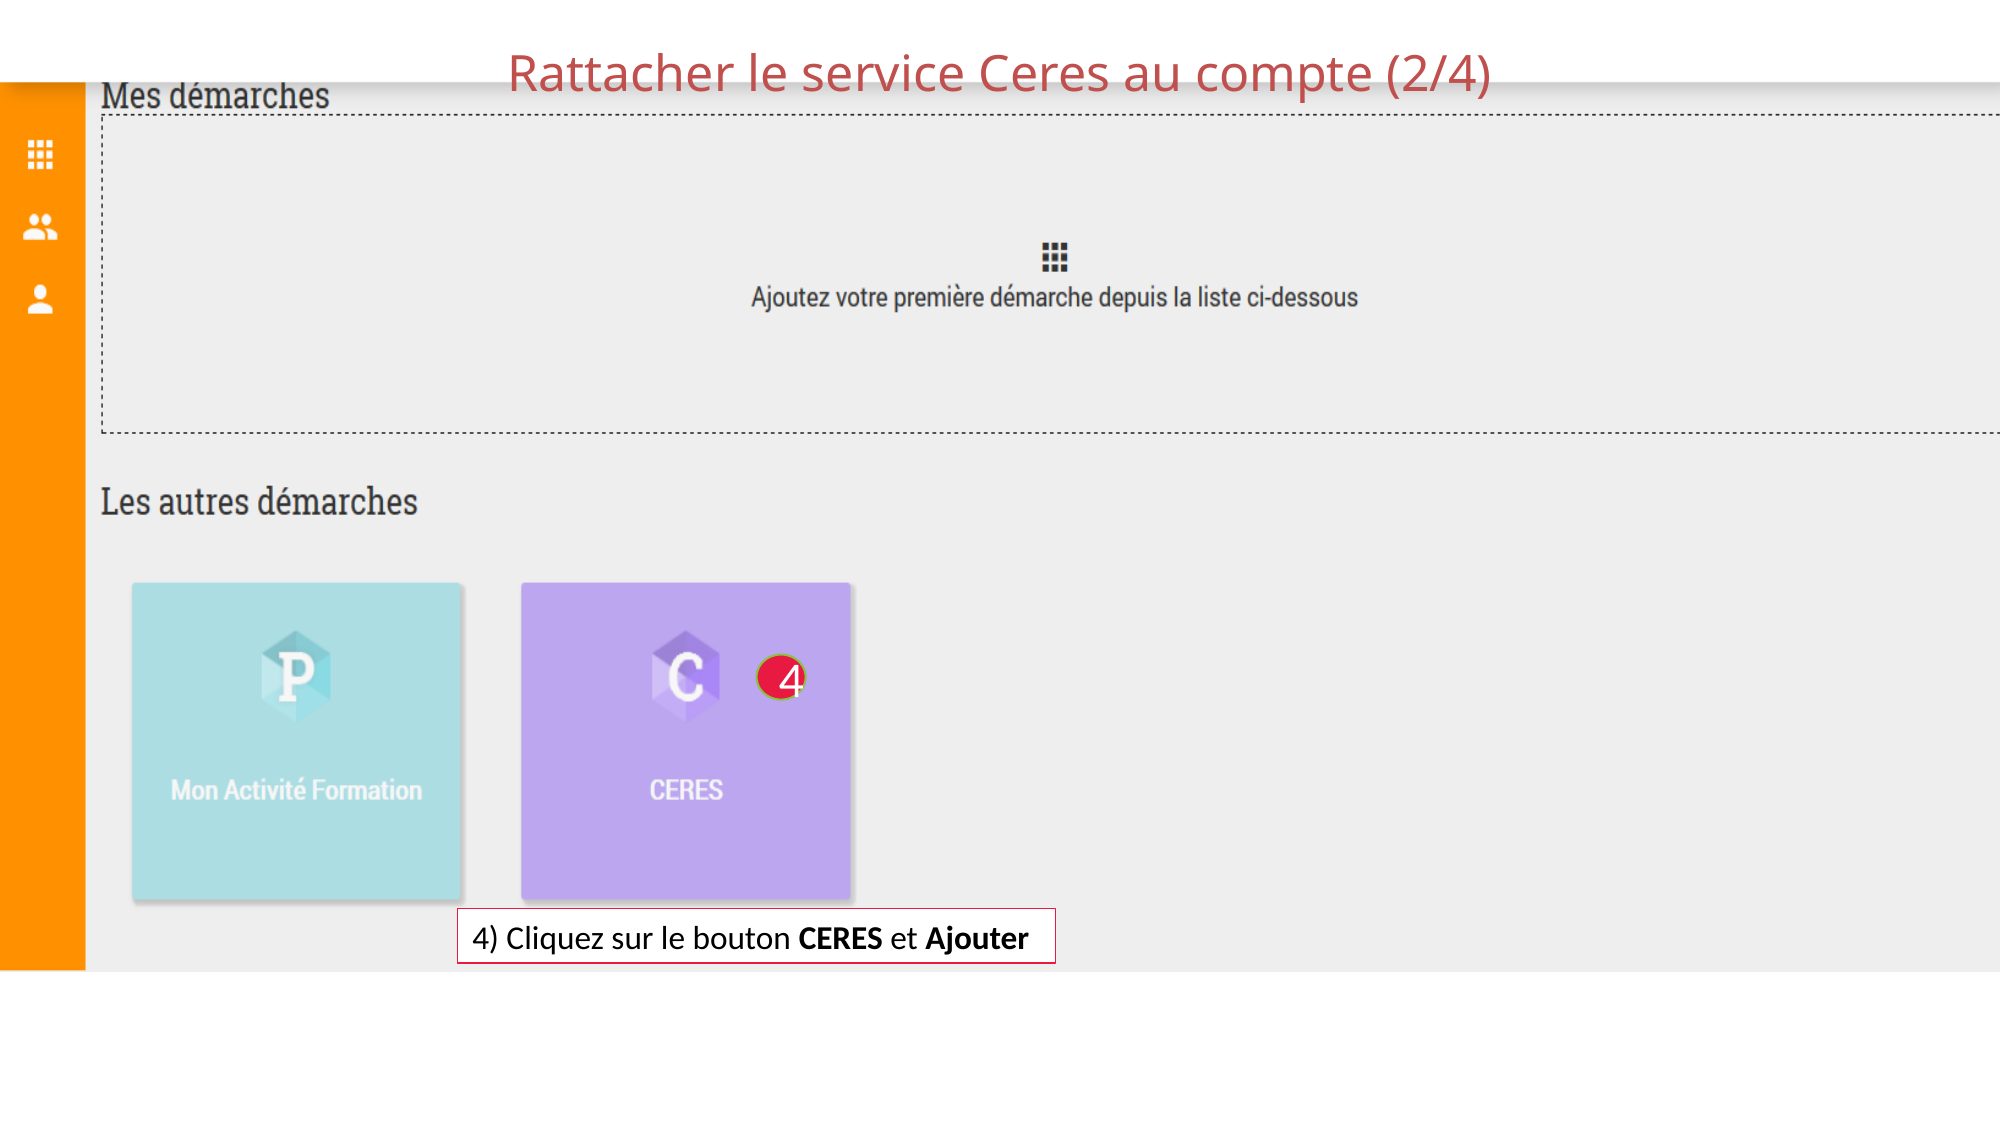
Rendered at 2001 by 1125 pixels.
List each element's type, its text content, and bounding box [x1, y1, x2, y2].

text_box Rattacher le service Ceres au compte (2/4) [0, 32, 2000, 81]
picture [0, 81, 2000, 972]
